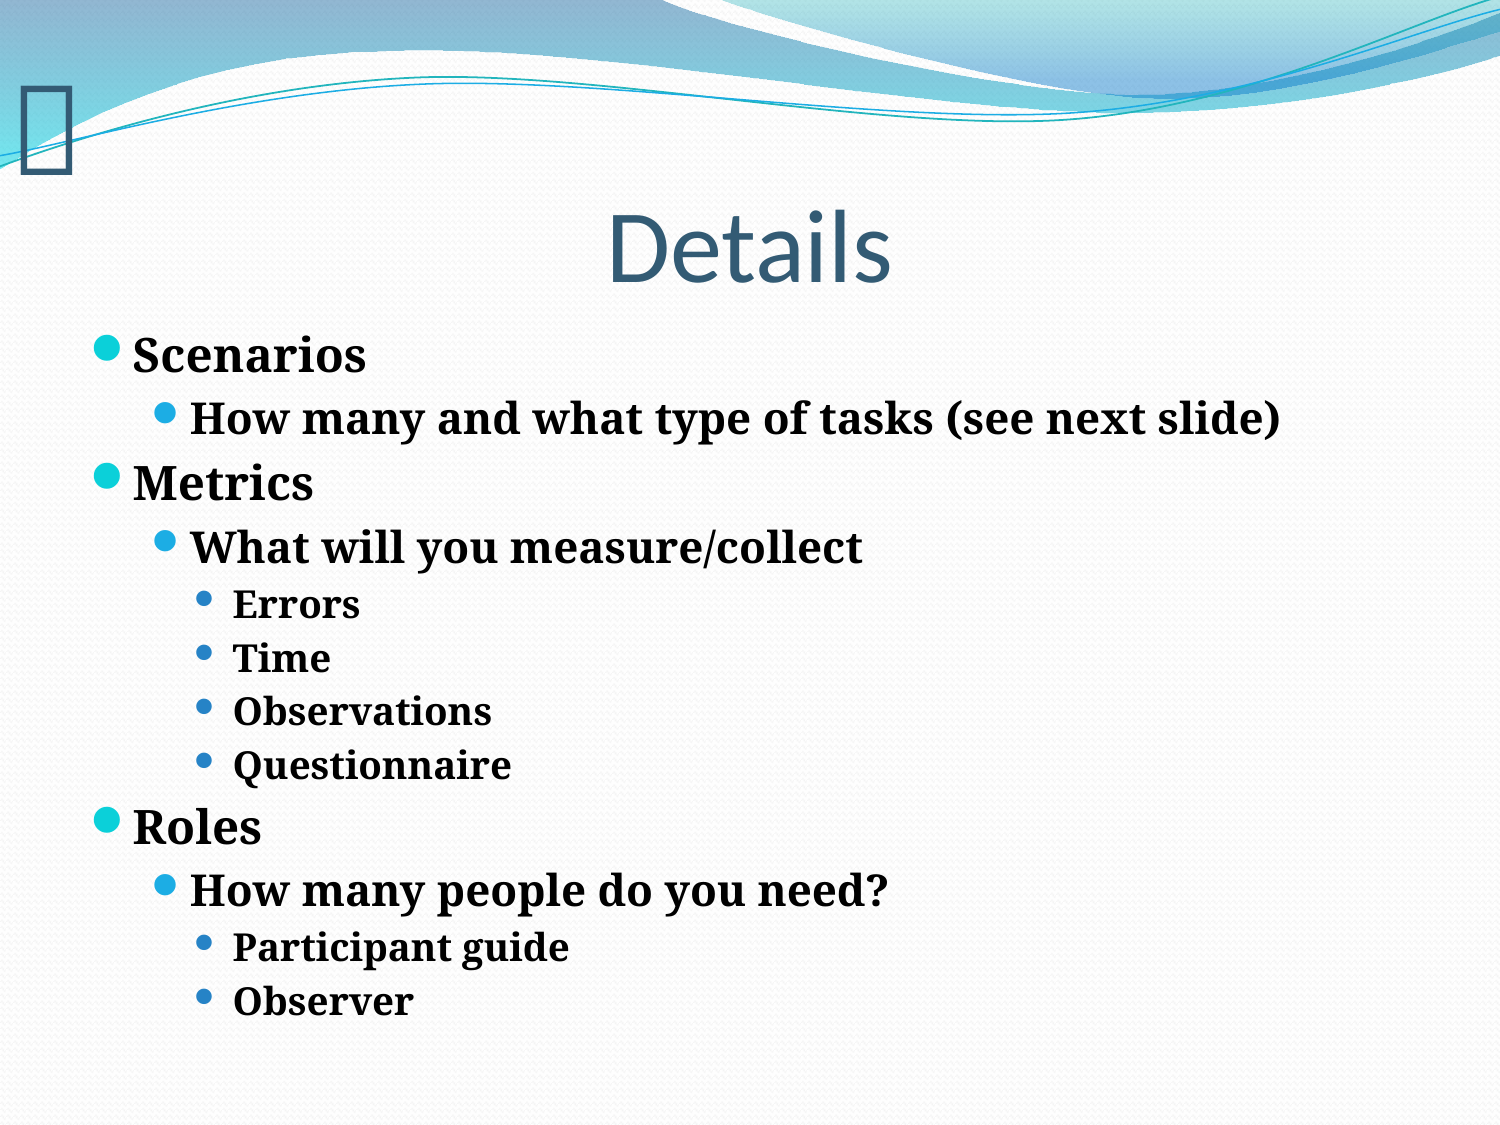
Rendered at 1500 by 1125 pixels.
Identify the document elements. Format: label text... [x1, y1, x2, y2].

title Details [75, 115, 1425, 304]
list Scenarios How many and what type of tasks (see next slide) Metrics What will you measure/collect Errors Time Observations Questionnaire Roles How many people do you need? Participant guide Observer [75, 317, 1425, 1038]
